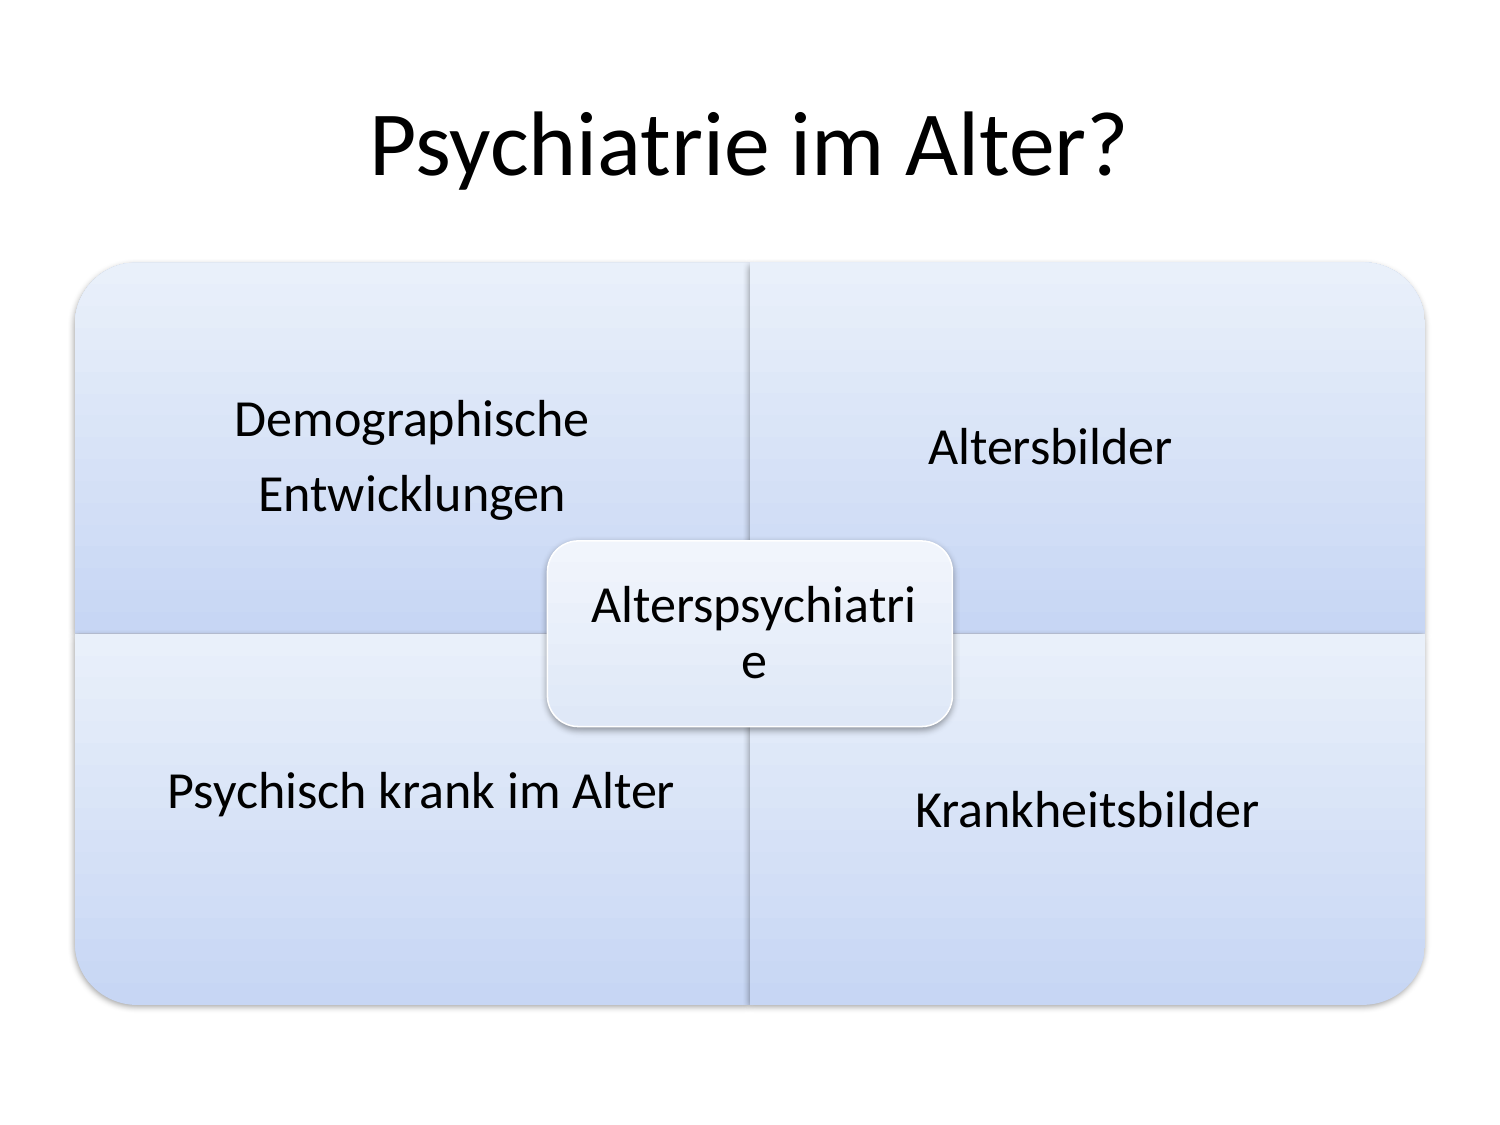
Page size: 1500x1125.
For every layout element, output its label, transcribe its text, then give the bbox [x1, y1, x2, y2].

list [74, 262, 1426, 1006]
title Psychiatrie im Alter? [75, 45, 1425, 233]
